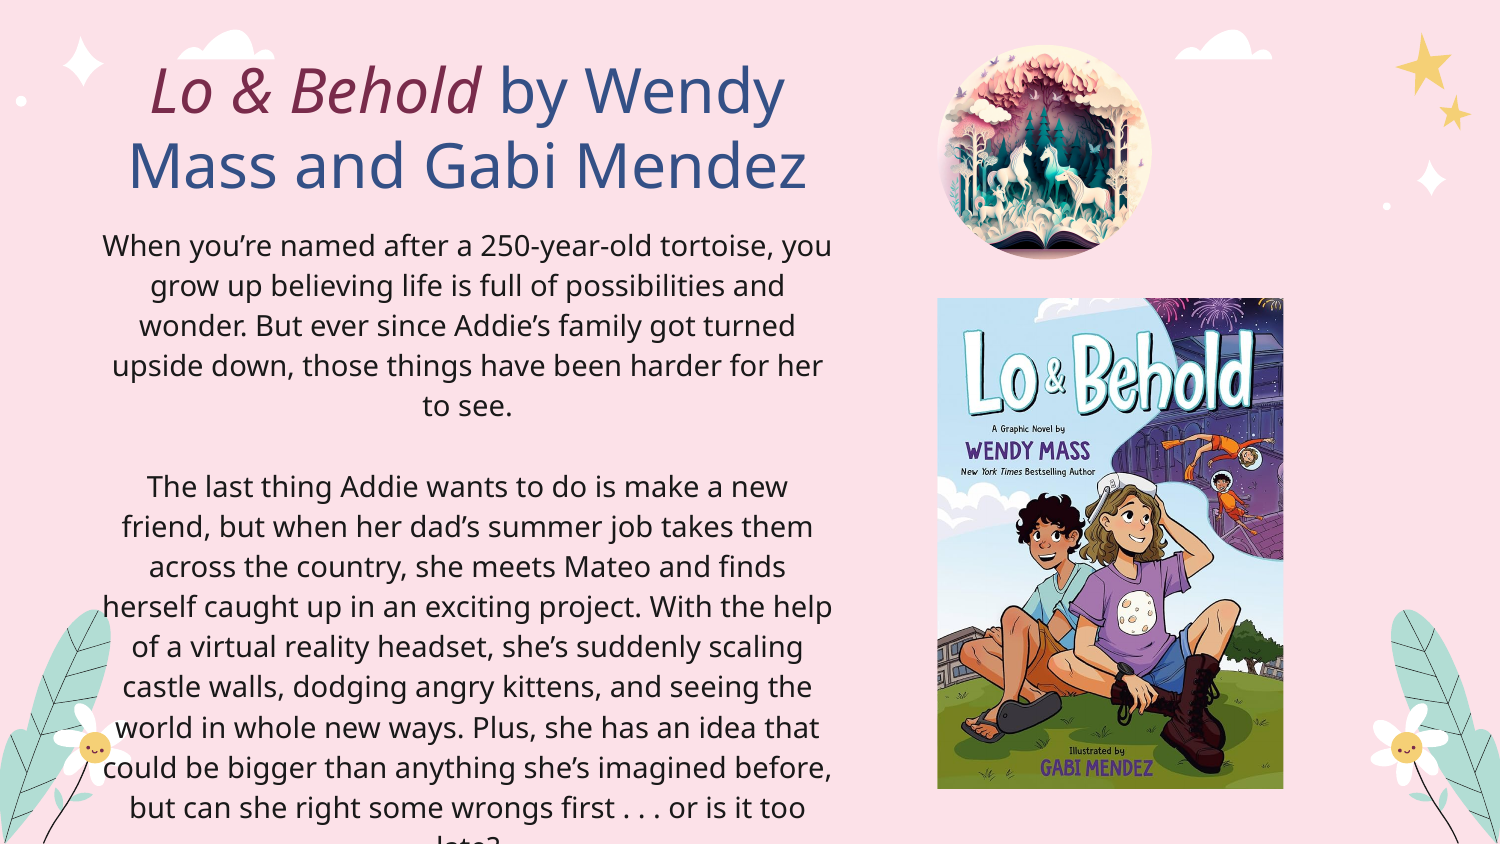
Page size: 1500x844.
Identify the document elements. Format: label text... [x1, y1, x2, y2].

title Lo & Behold by Wendy Mass and Gabi Mendez [75, 36, 860, 130]
picture [936, 298, 1284, 789]
subtitle When you’re named after a 250-year-old tortoise, you grow up believing life is full of possibilities and wonder. But ever since Addie’s family got turned upside down, those things have been harder for her to see. The last thing Addie wants to do is make a new friend, but when her dad’s summer job takes them across the country, she meets Mateo and finds herself caught up in an exciting project. With the help of a virtual reality headset, she’s suddenly scaling castle walls, dodging angry kittens, and seeing the world in whole new ways. Plus, she has an idea that could be bigger than anything she’s imagined before, but can she right some wrongs first . . . or is it too late? [83, 206, 852, 342]
picture [936, 44, 1153, 260]
